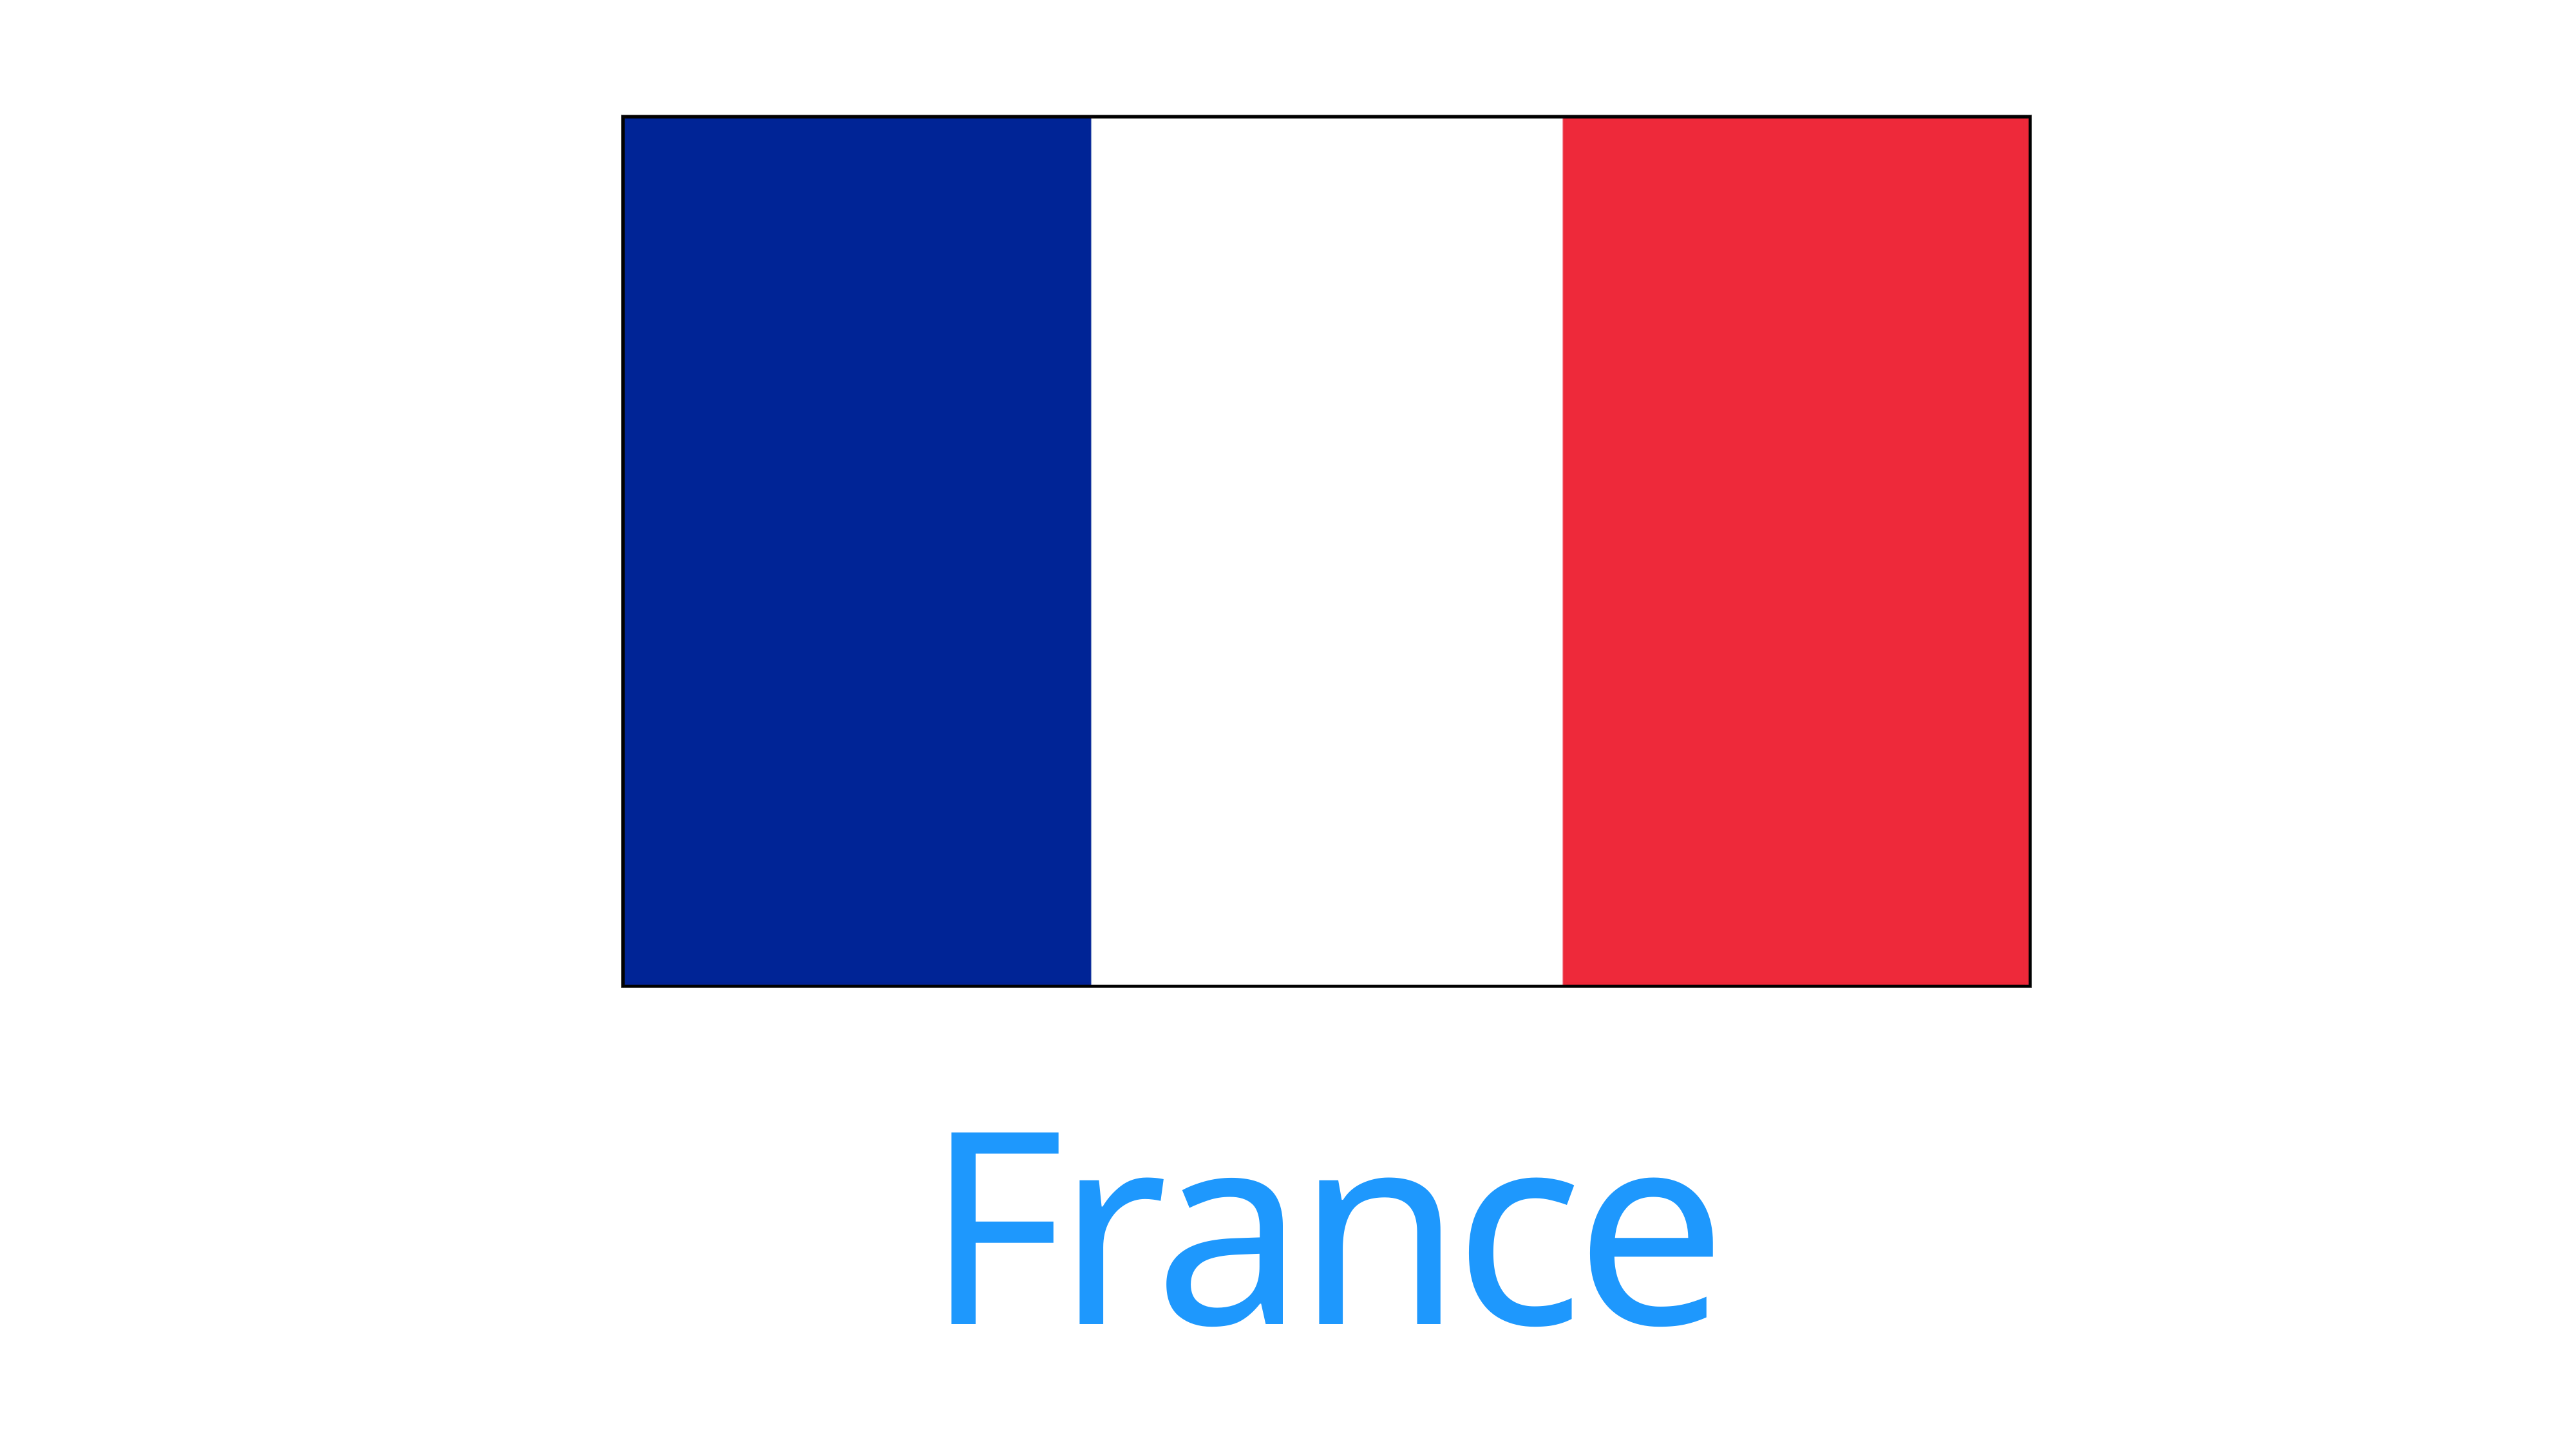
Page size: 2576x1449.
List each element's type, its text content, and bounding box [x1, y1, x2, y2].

title France [172, 977, 2481, 1388]
picture [620, 115, 2032, 988]
